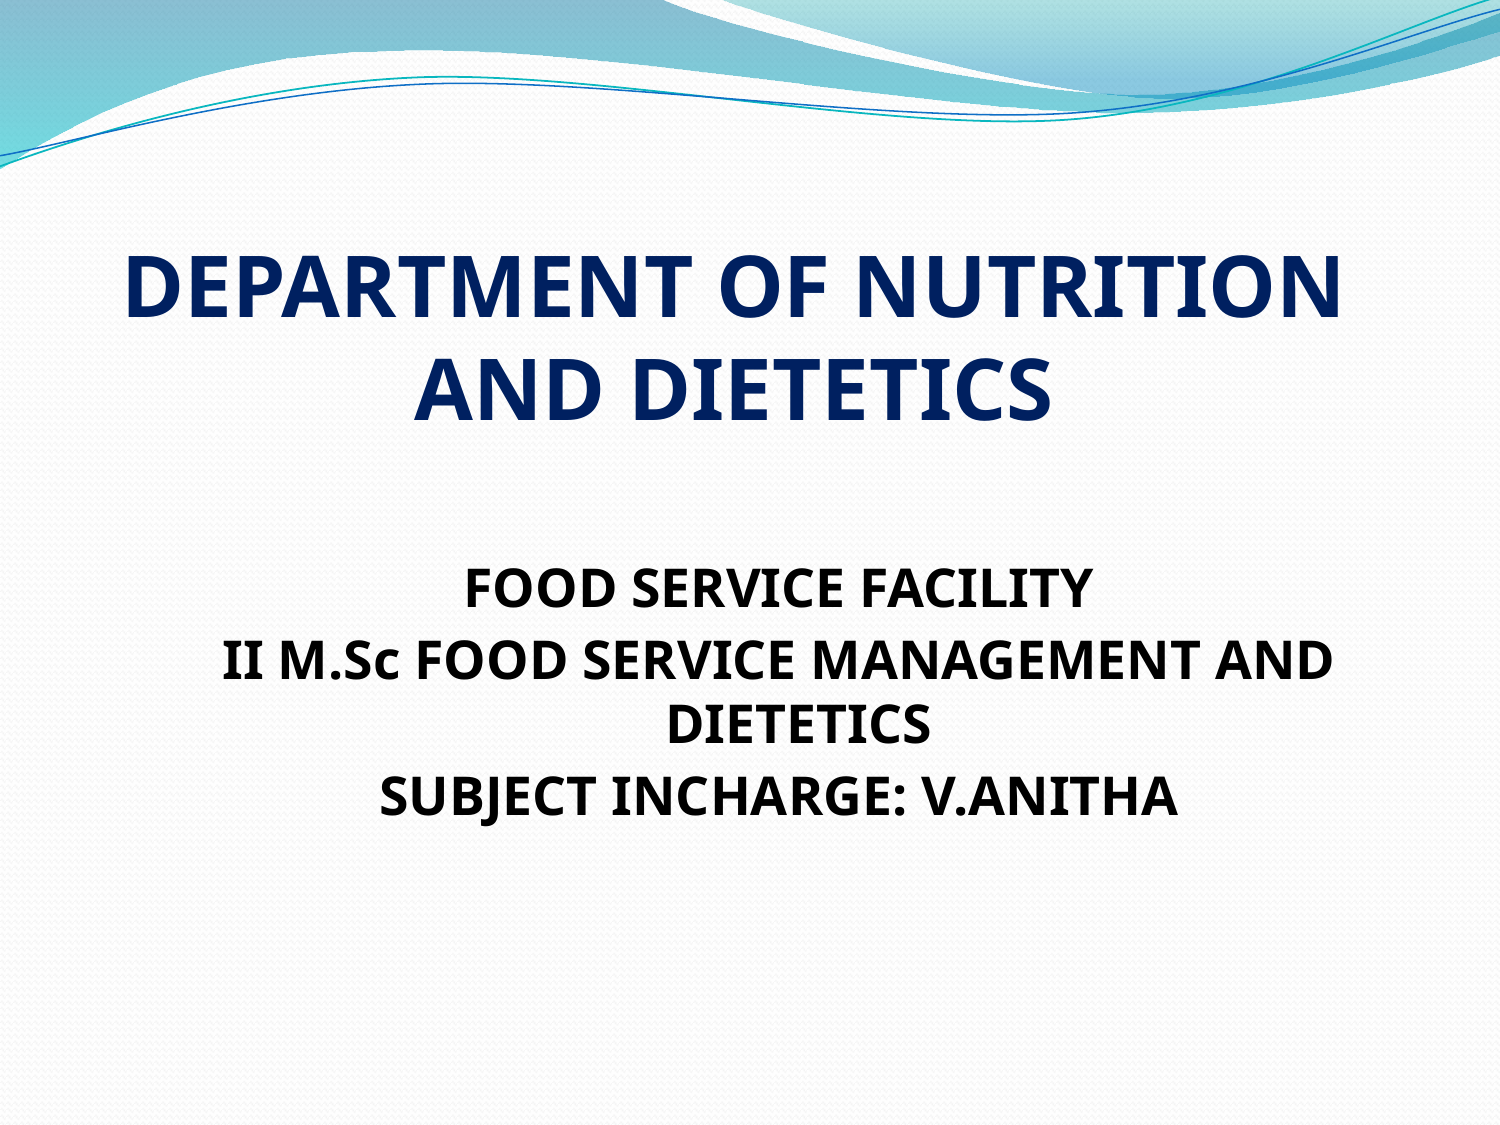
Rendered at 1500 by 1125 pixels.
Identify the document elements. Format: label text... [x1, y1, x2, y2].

text_box FOOD SERVICE FACILITY II M.Sc FOOD SERVICE MANAGEMENT AND DIETETICS SUBJECT INCHARGE: V.ANITHA [105, 546, 1436, 834]
text_box DEPARTMENT OF NUTRITION AND DIETETICS [69, 224, 1400, 525]
